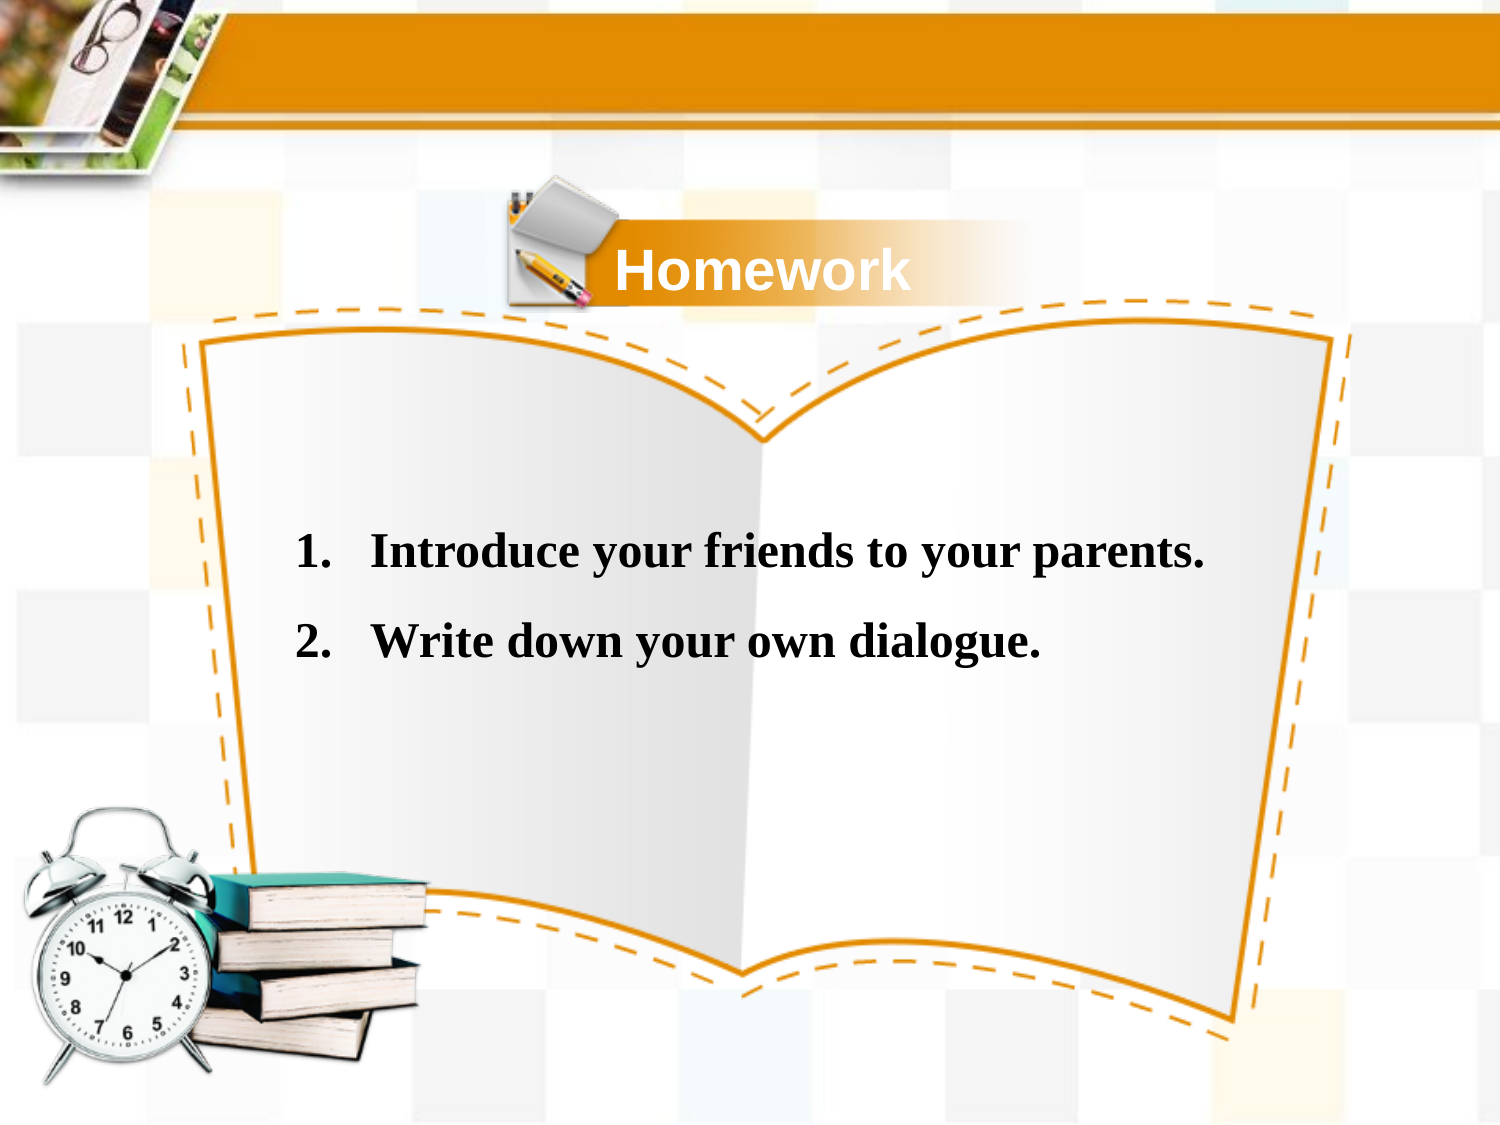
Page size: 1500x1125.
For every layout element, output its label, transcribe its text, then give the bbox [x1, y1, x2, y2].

picture [0, 0, 1500, 1125]
text_box Introduce your friends to your parents. Write down your own dialogue. [280, 479, 1306, 675]
text_box Homework [600, 224, 950, 300]
